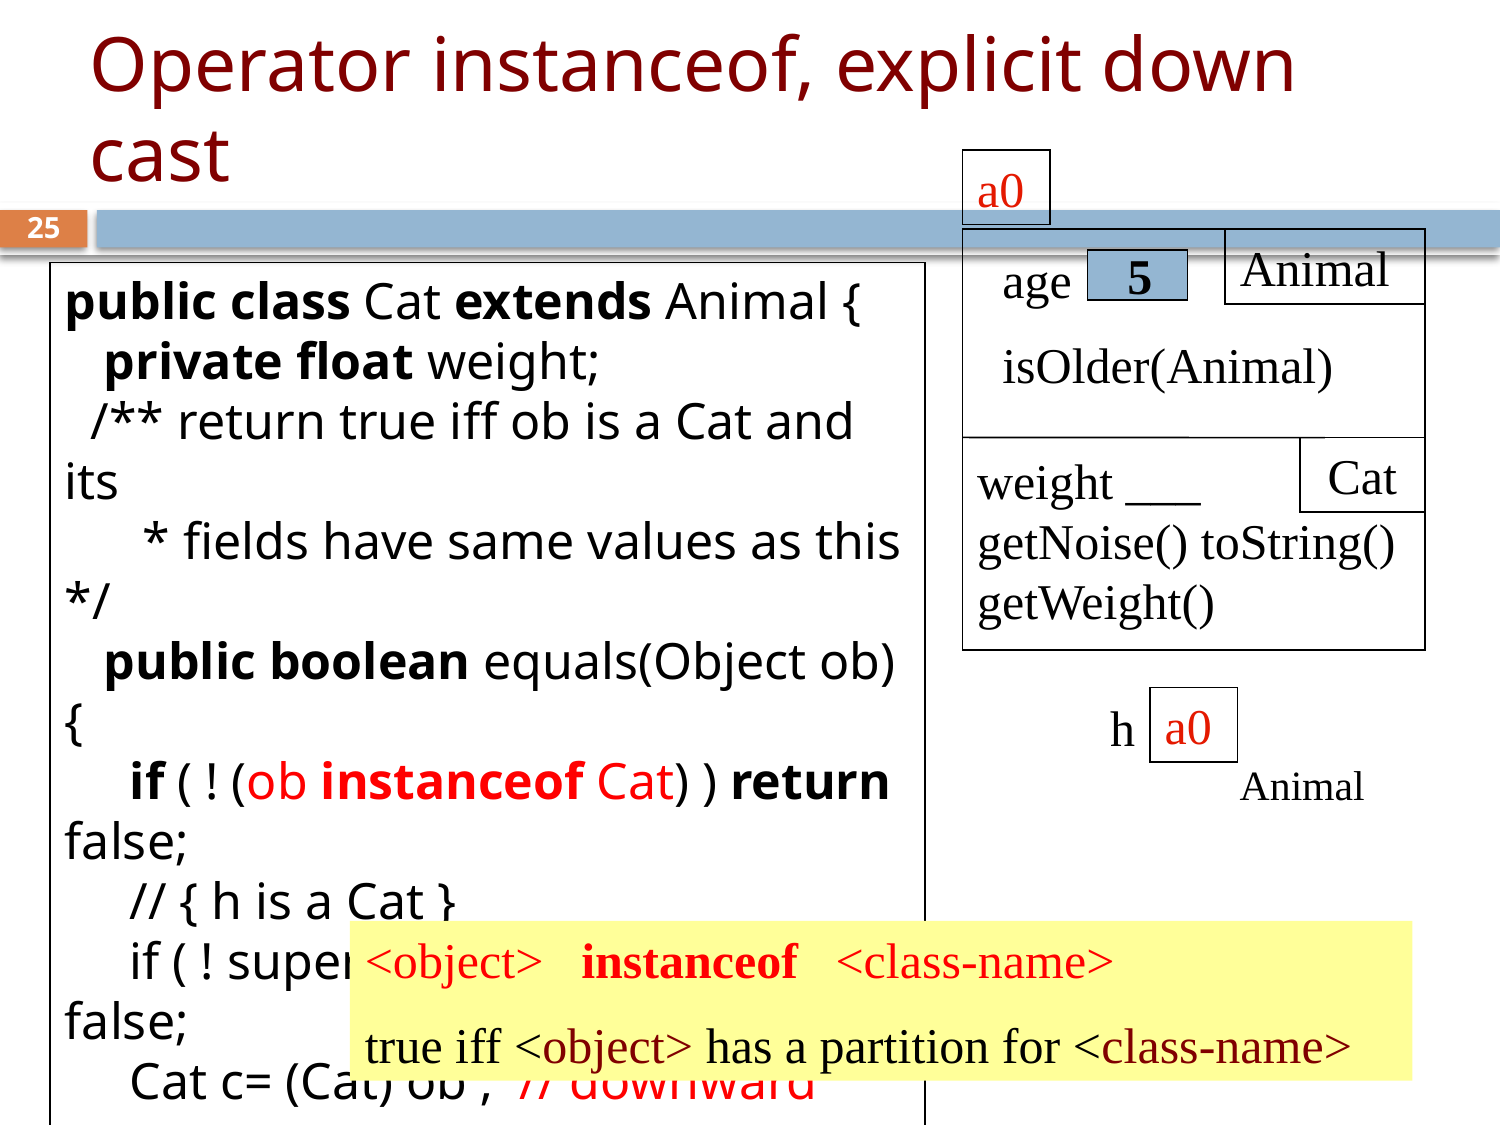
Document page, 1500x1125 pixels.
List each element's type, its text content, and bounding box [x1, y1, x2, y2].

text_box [962, 149, 1426, 651]
slide_number 25 [0, 208, 88, 249]
text_box <object> instanceof <class-name> true iff <object> has a partition for <class-name> [349, 920, 1413, 1081]
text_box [1087, 687, 1388, 818]
text_box public class Cat extends Animal { private float weight; /** return true iff ob is a Cat and its * fields have same values as this */ public boolean equals(Object ob) { if ( ! (ob instanceof Cat) ) return false; // { h is a Cat } if ( ! super.equals(ob) ) return false; Cat c= (Cat) ob ; // downward cast return weight == c.getWeight(); } [50, 262, 925, 1125]
title Operator instanceof, explicit down cast [75, 37, 1438, 175]
